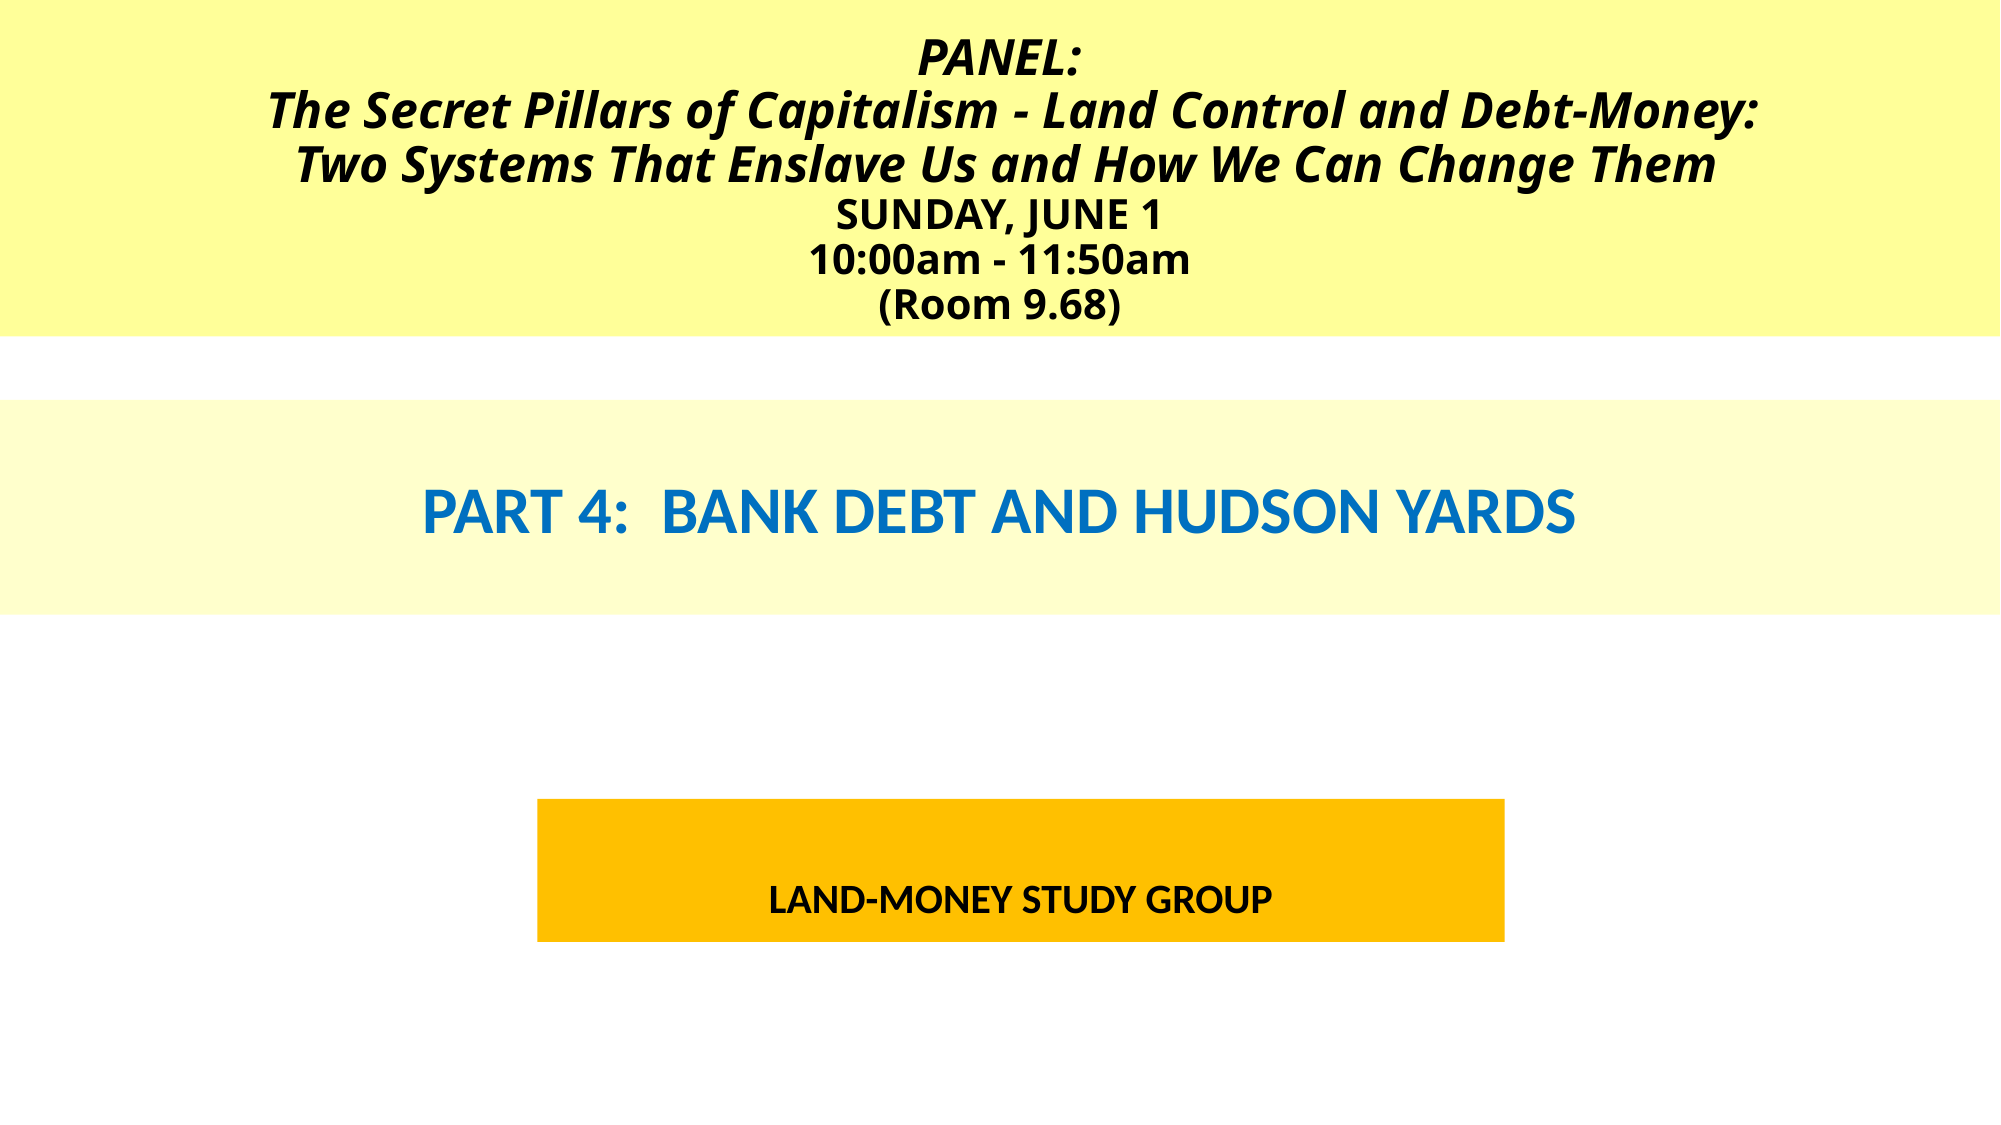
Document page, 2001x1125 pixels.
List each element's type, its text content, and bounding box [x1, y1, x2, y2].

text_box LAND-MONEY STUDY GROUP [537, 798, 1505, 942]
title PANEL: The Secret Pillars of Capitalism - Land Control and Debt-Money: Two Systems That Enslave Us and How We Can Change Them SUNDAY, JUNE 1 10:00am - 11:50am (Room 9.68) [0, 0, 2000, 337]
text_box PART 4: BANK DEBT AND HUDSON YARDS [0, 399, 2000, 615]
